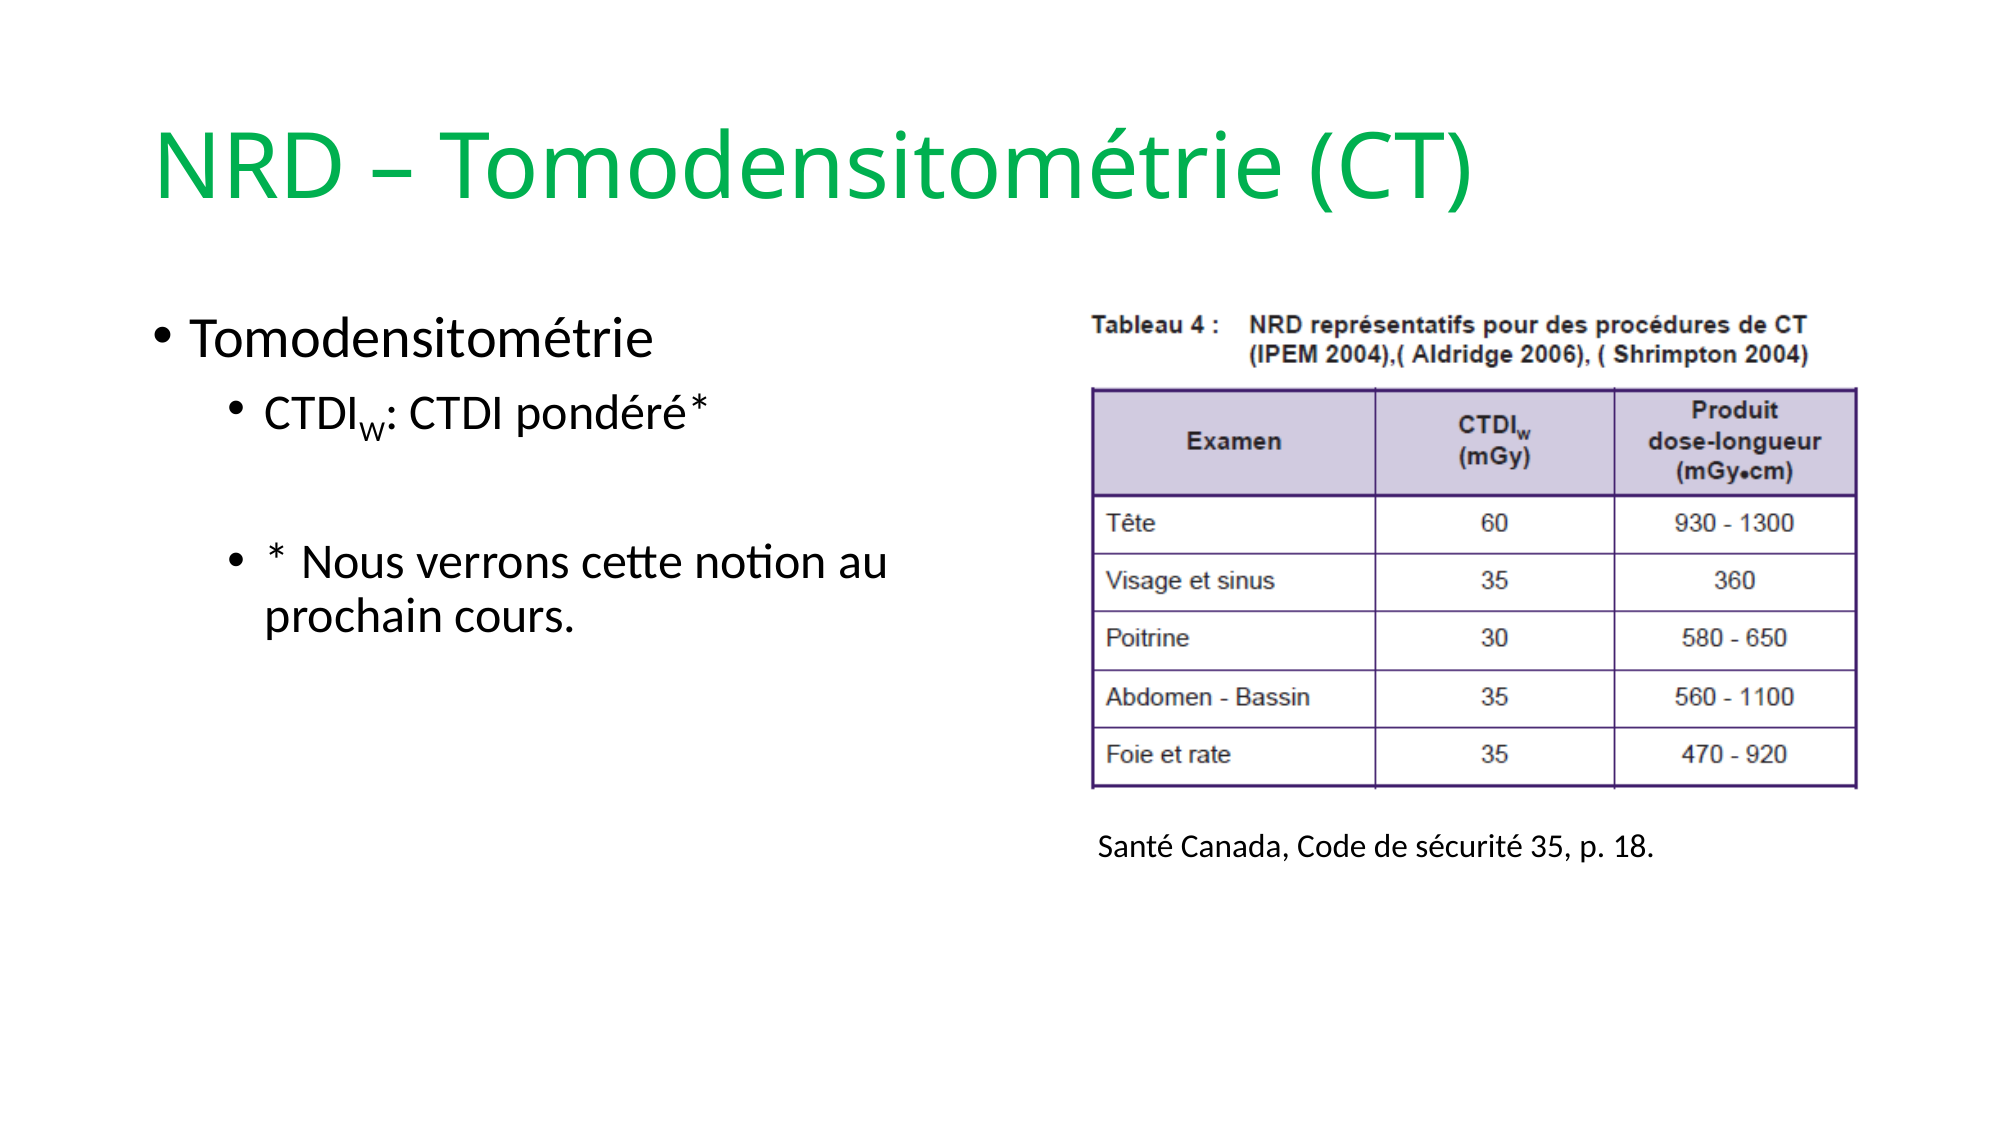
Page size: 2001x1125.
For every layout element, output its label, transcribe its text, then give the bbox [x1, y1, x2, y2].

list Tomodensitométrie CTDIW: CTDI pondéré* * Nous verrons cette notion au prochain cours. [137, 299, 1084, 1014]
title NRD – Tomodensitométrie (CT) [137, 59, 1863, 278]
text_box Santé Canada, Code de sécurité 35, p. 18. [1083, 817, 1815, 872]
picture [1085, 299, 1863, 796]
